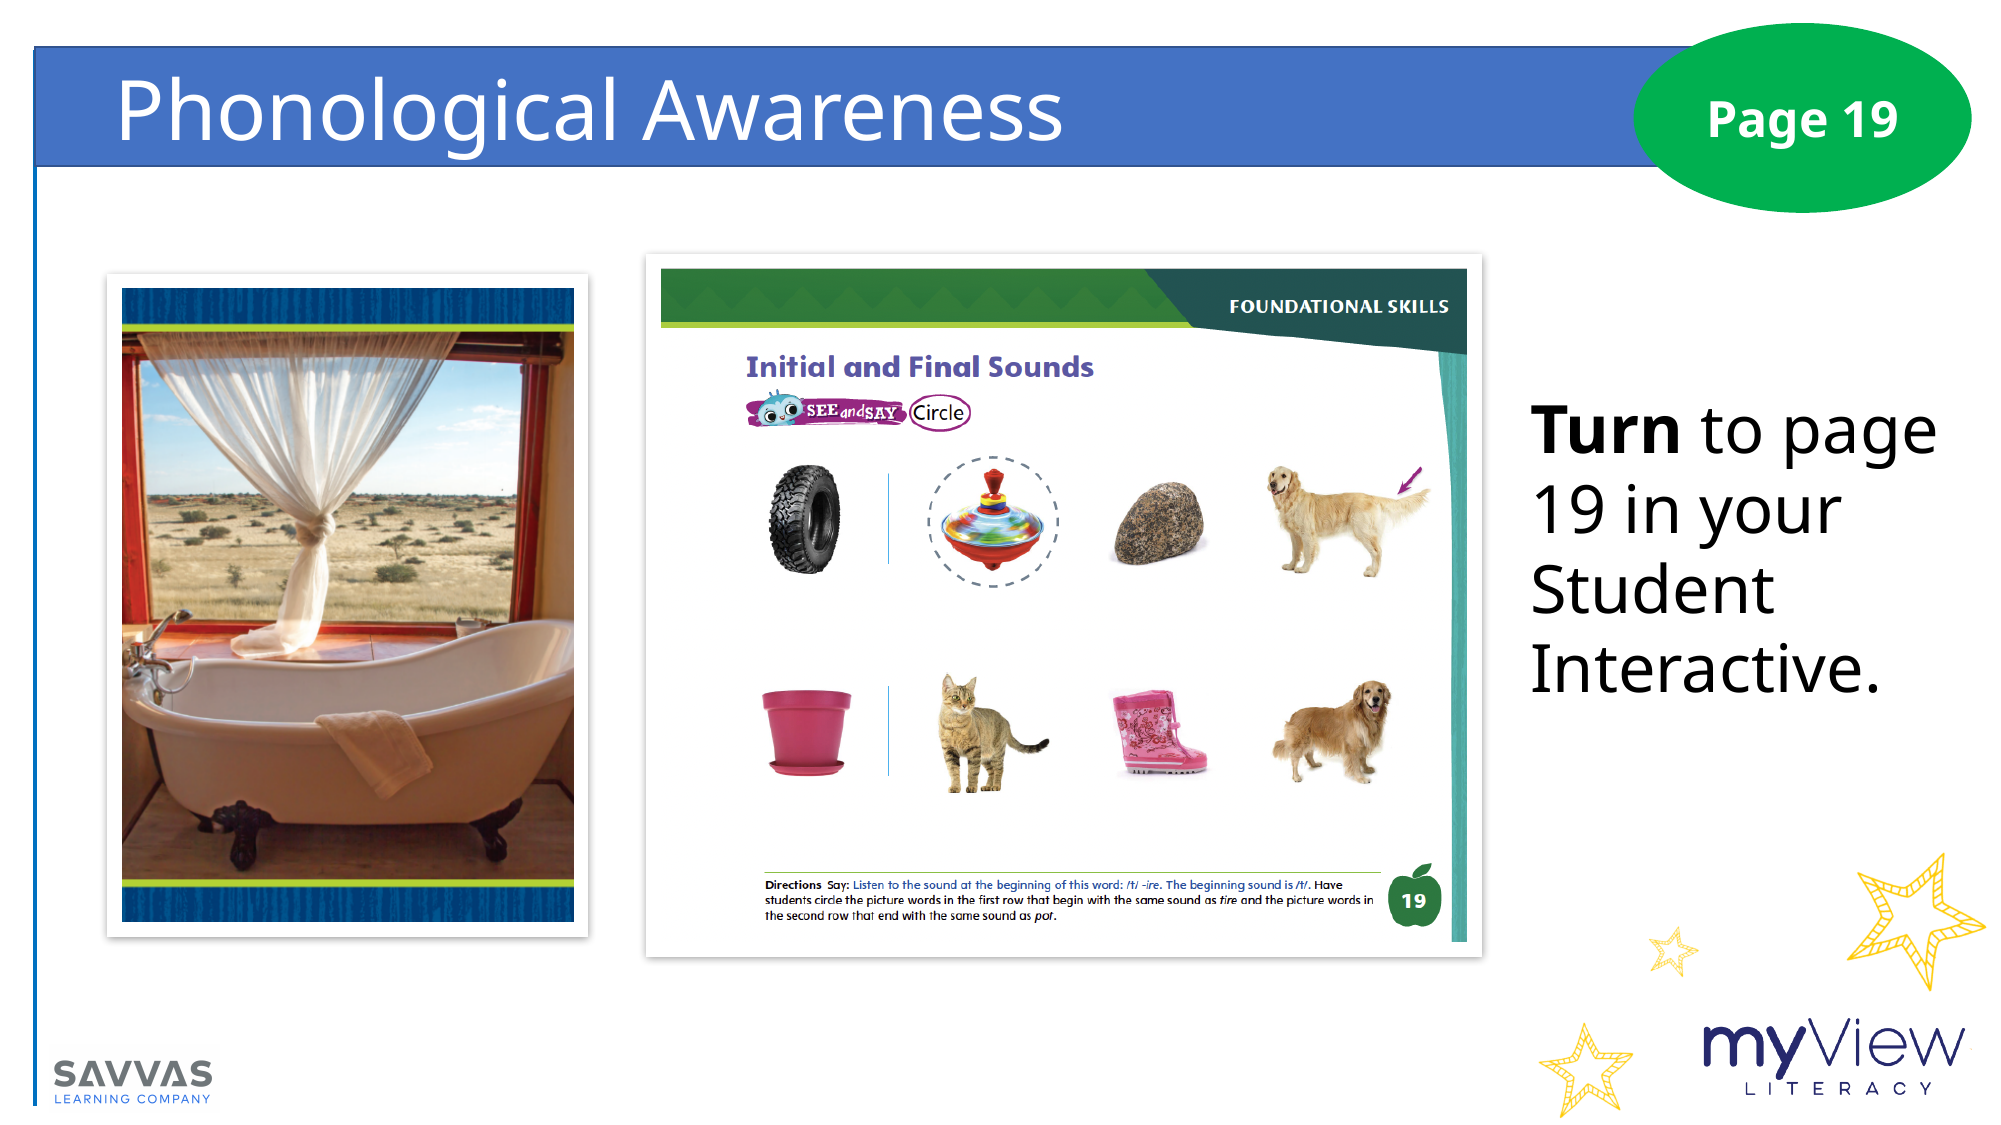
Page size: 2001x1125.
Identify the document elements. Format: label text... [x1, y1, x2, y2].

picture [48, 1043, 220, 1113]
text_box Page 19 [1633, 23, 1972, 213]
text_box Turn to page 19 in your Student Interactive. [1515, 378, 1993, 714]
text_box Phonological Awareness [34, 46, 1690, 167]
picture [1509, 814, 2000, 1125]
picture [121, 287, 574, 923]
picture [660, 267, 1468, 943]
